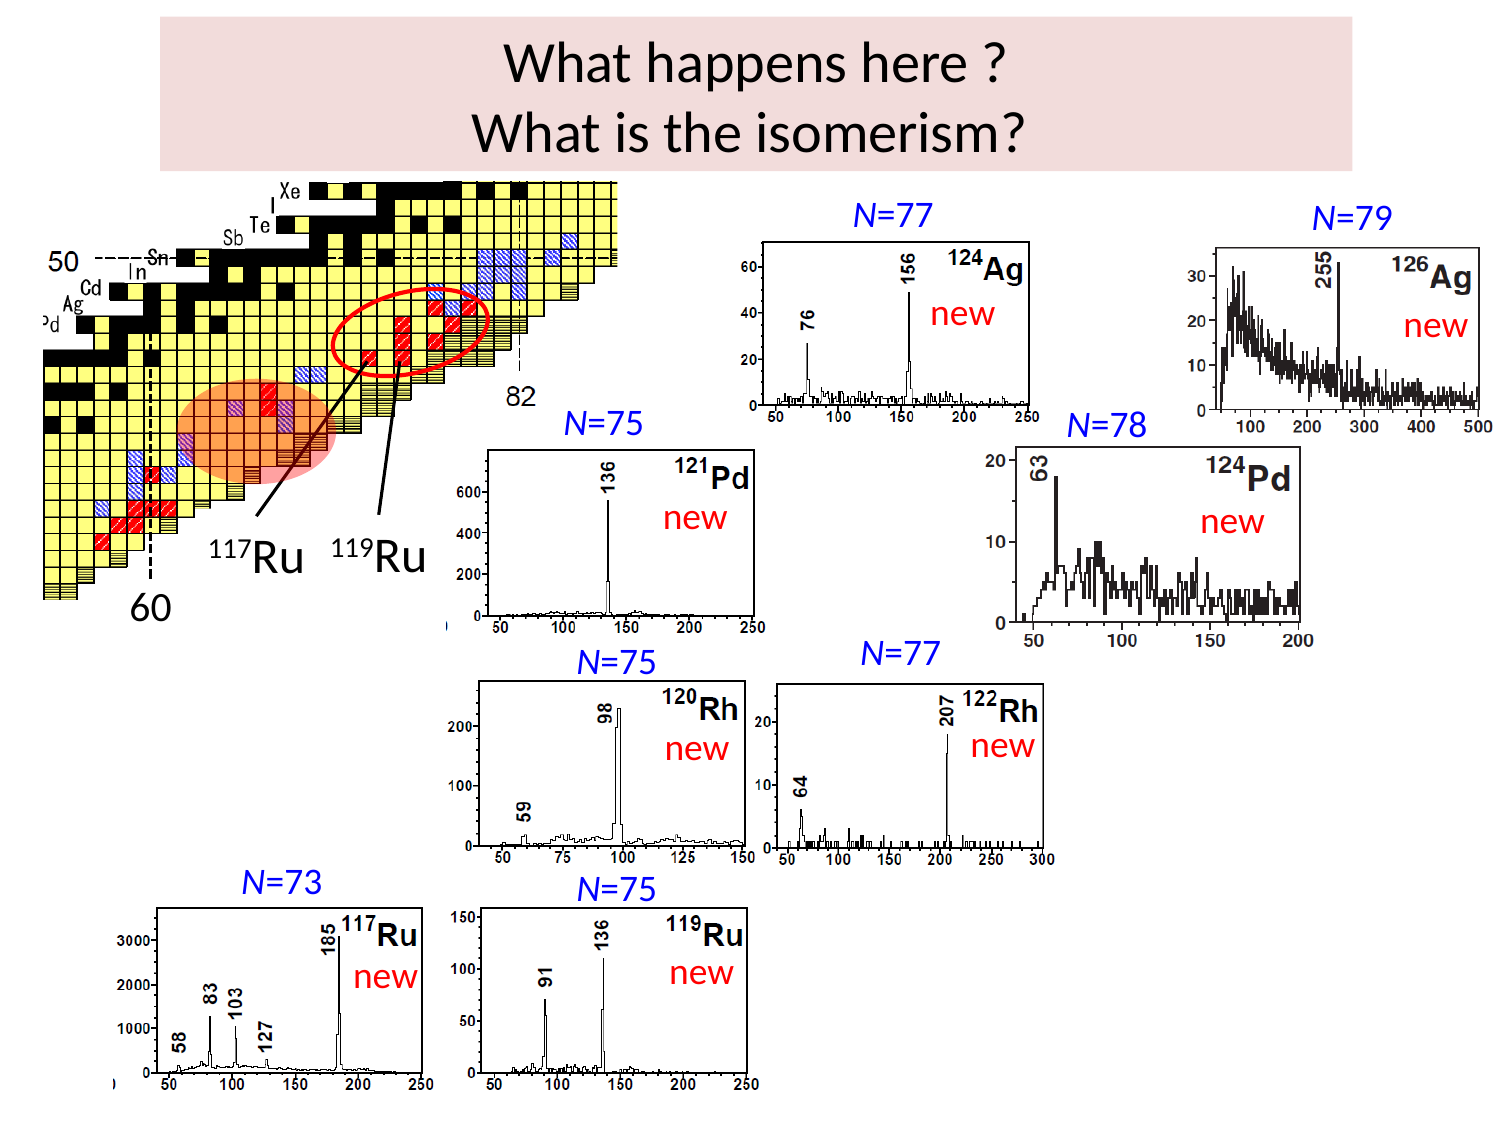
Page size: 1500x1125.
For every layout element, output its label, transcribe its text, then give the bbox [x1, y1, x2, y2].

text_box N=79 [1296, 185, 1408, 240]
text_box N=73 [226, 849, 338, 904]
picture [733, 227, 1054, 431]
picture [1182, 241, 1500, 434]
picture [112, 905, 434, 1092]
text_box What happens here ? What is the isomerism? [160, 16, 1353, 172]
picture [437, 674, 1058, 870]
picture [447, 905, 761, 1094]
text_box N=75 [561, 875, 673, 904]
picture [971, 437, 1319, 657]
text_box N=78 [1057, 392, 1163, 436]
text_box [42, 180, 964, 703]
picture [446, 445, 767, 638]
